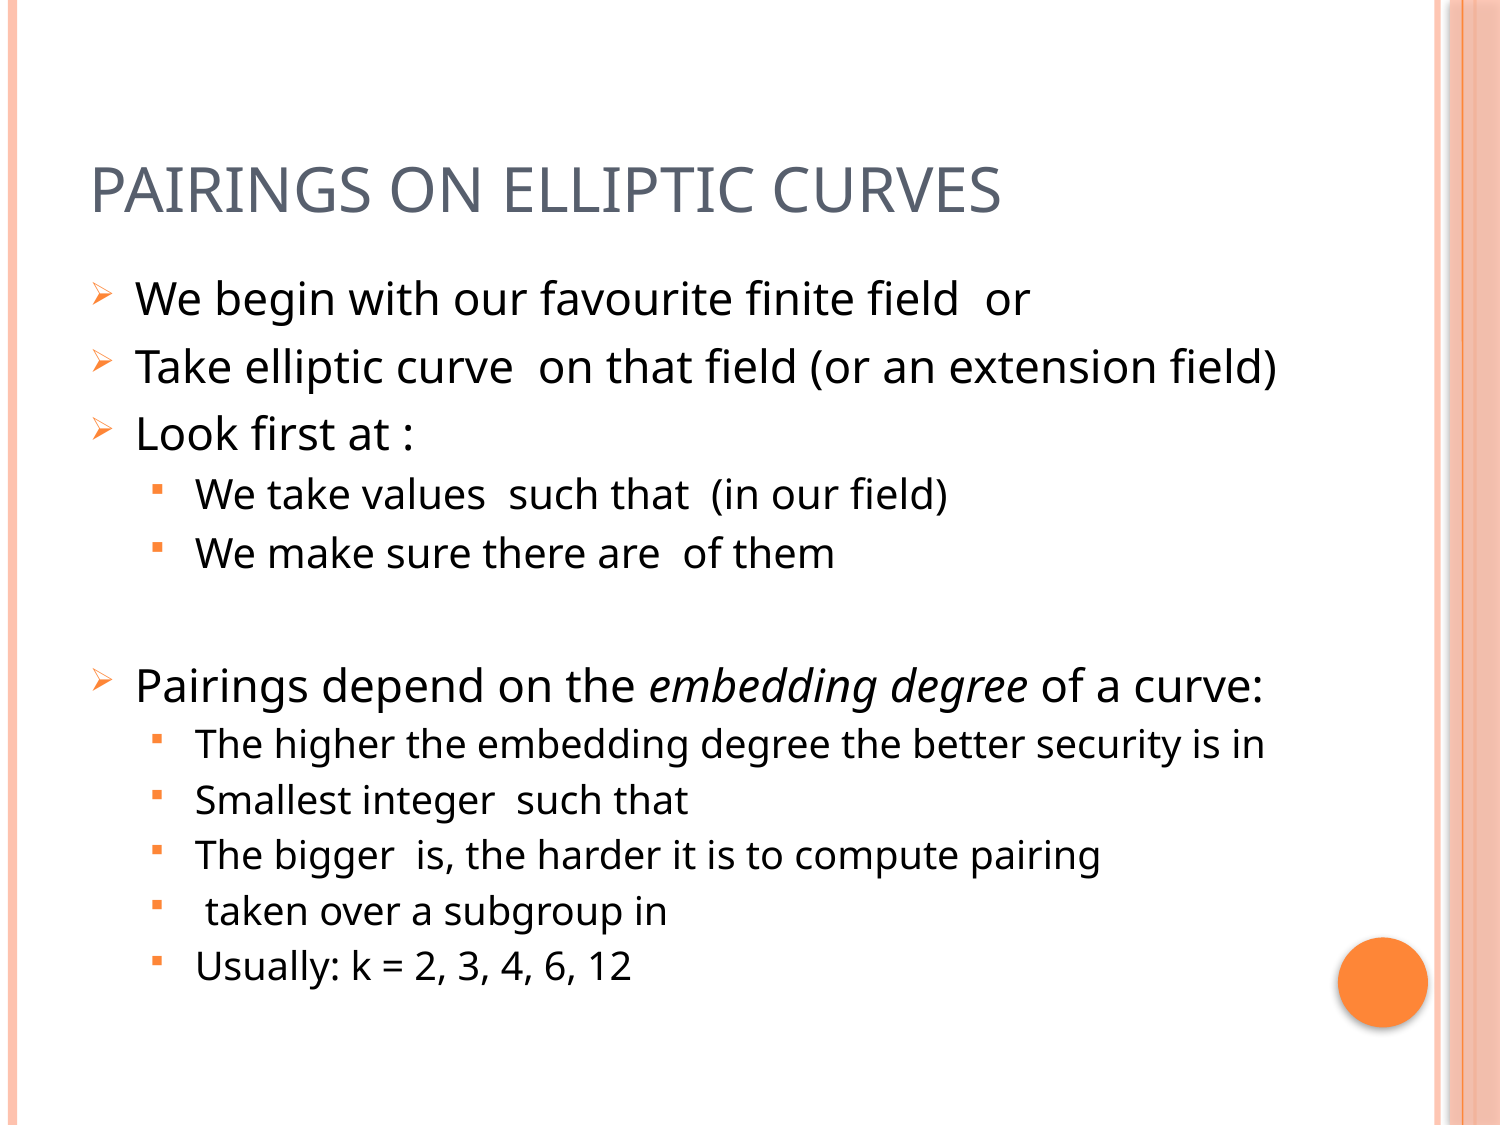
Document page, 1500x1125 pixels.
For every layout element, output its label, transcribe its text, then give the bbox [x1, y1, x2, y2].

title Pairings on Elliptic Curves [75, 45, 1300, 233]
